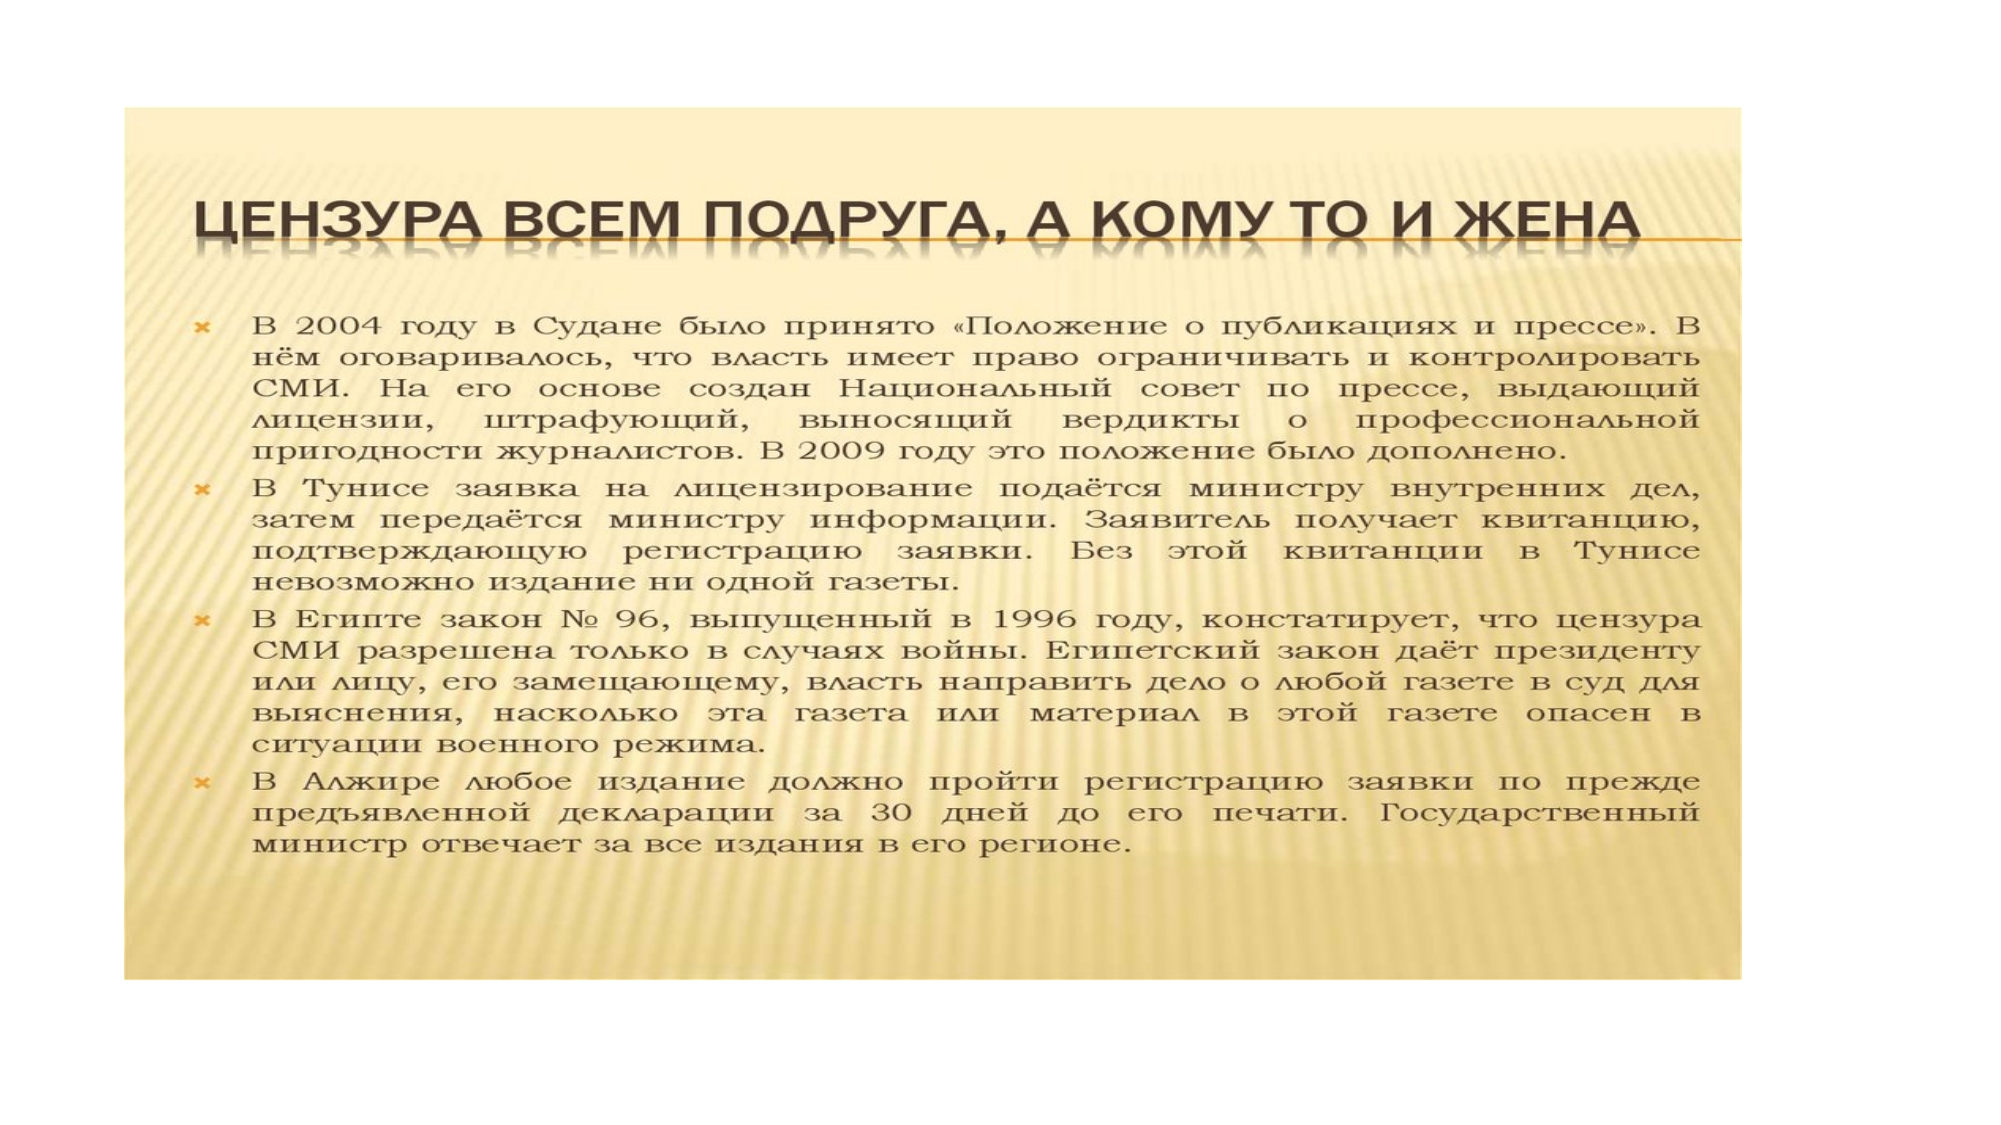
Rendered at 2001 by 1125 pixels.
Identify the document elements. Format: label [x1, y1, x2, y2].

list [124, 107, 1742, 980]
